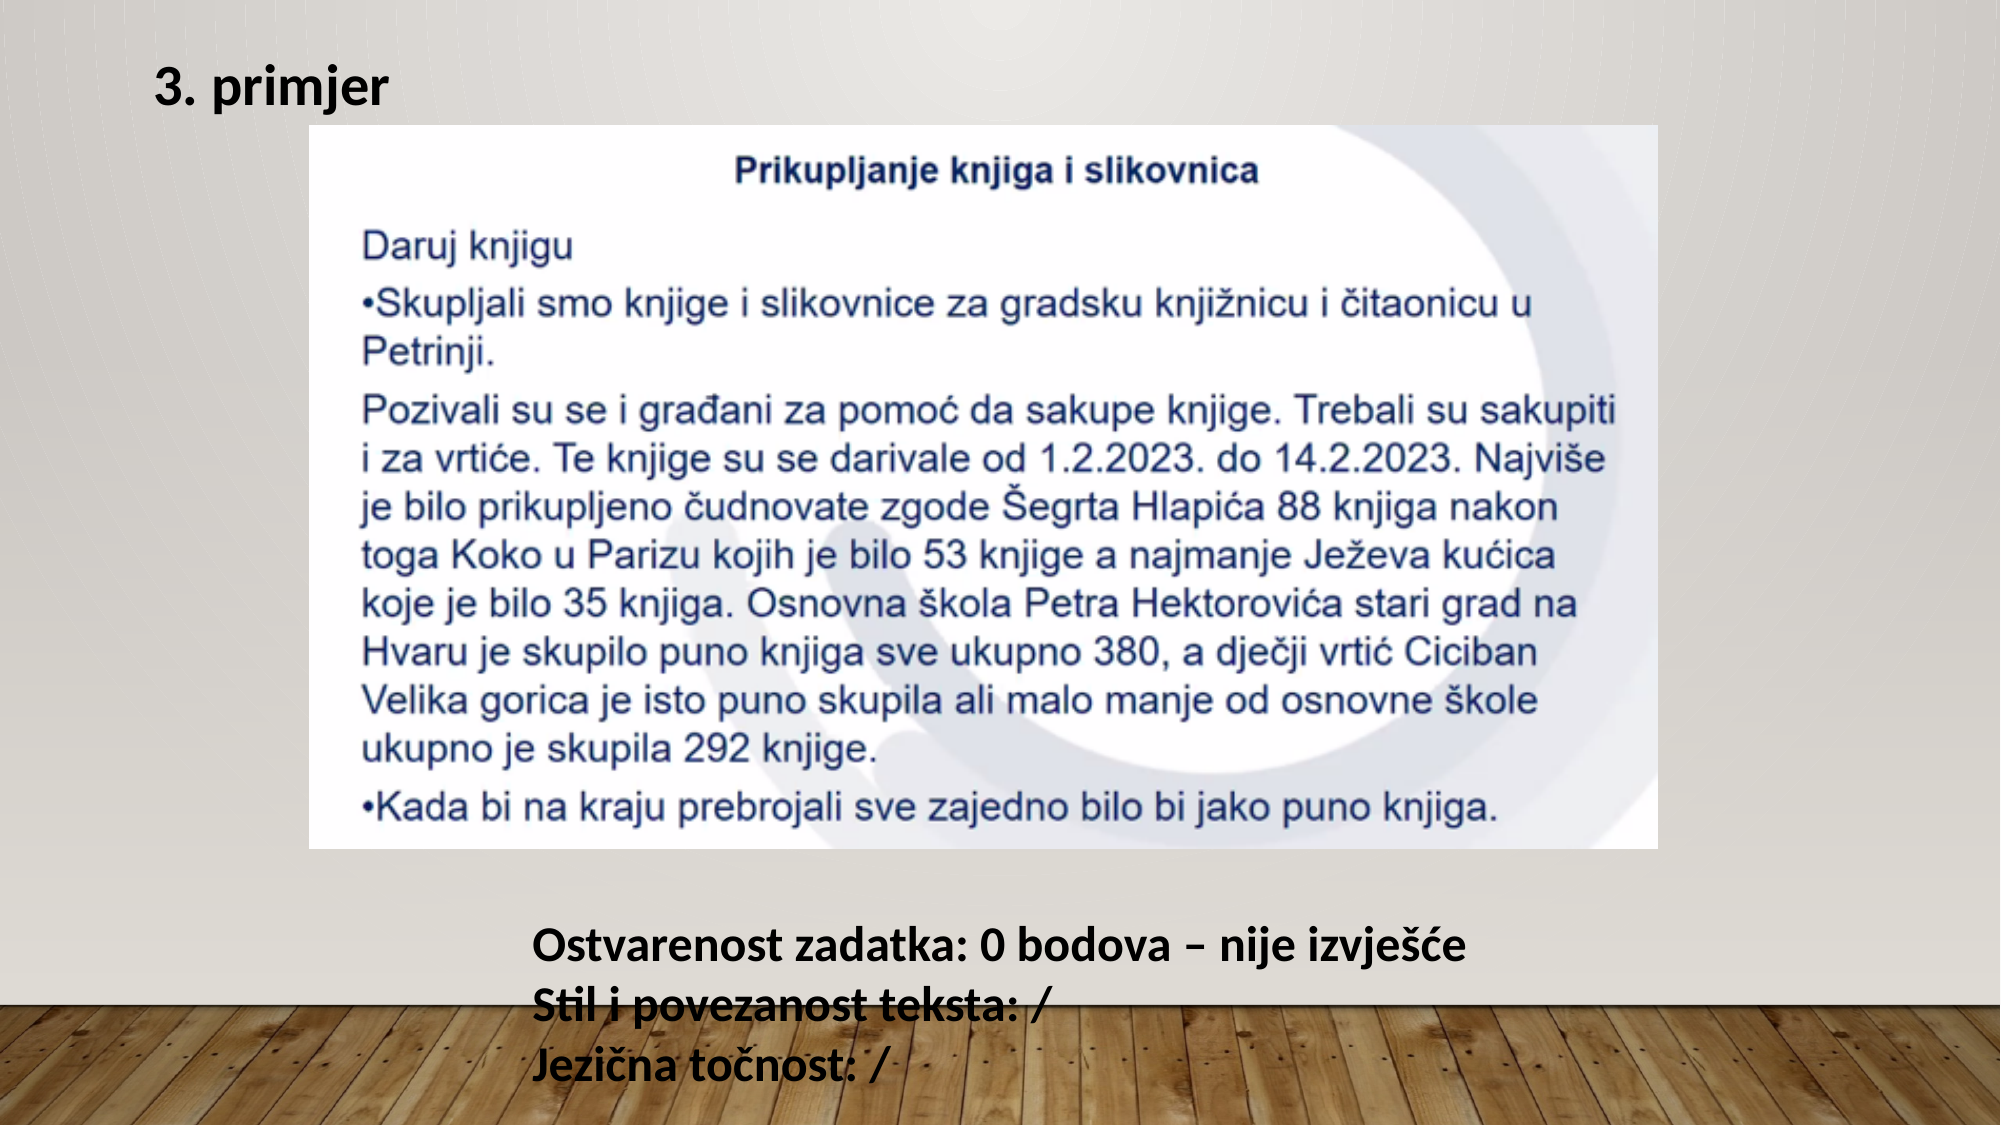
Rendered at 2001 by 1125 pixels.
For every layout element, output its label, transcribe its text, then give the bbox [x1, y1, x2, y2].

picture [308, 124, 1659, 849]
text_box 3. primjer [138, 39, 406, 125]
picture [0, 1005, 2000, 1125]
text_box Ostvarenost zadatka: 0 bodova – nije izvješće Stil i povezanost teksta: / Jezična točnost: / [517, 903, 1483, 1099]
